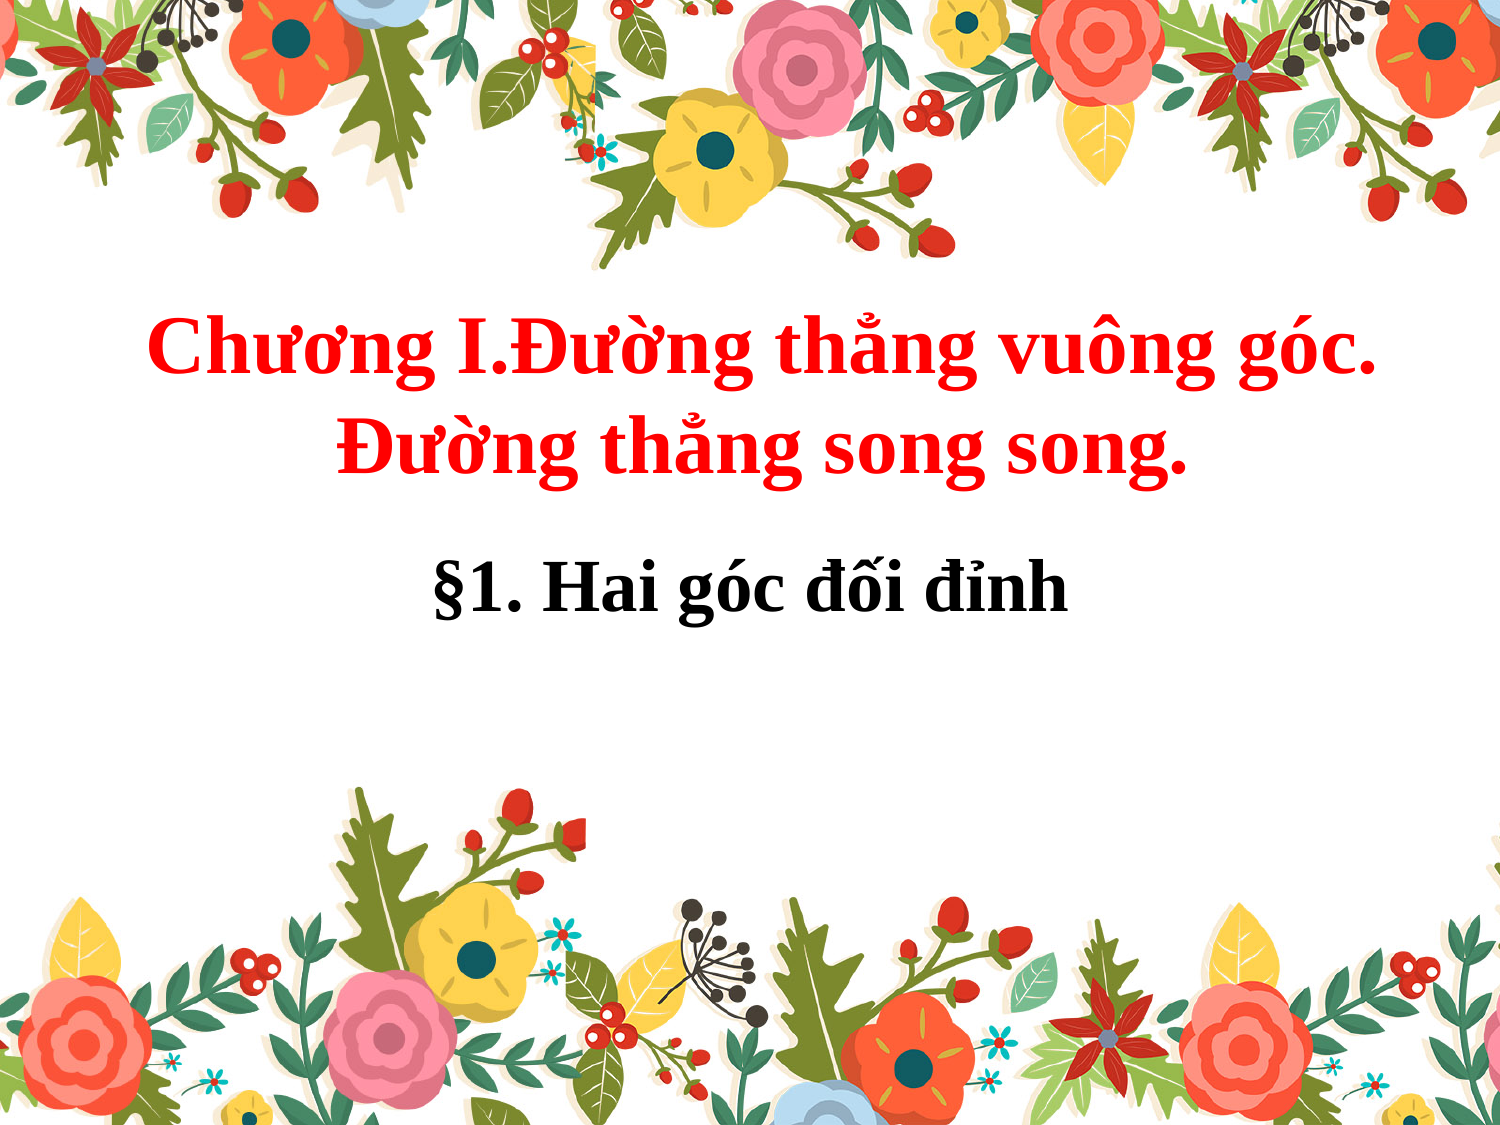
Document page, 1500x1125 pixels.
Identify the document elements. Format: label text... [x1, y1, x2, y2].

text_box Chương I.Đường thẳng vuông góc. Đường thẳng song song. [112, 282, 1413, 498]
title §1. Hai góc đối đỉnh [75, 487, 1425, 675]
picture [0, 0, 1500, 1125]
